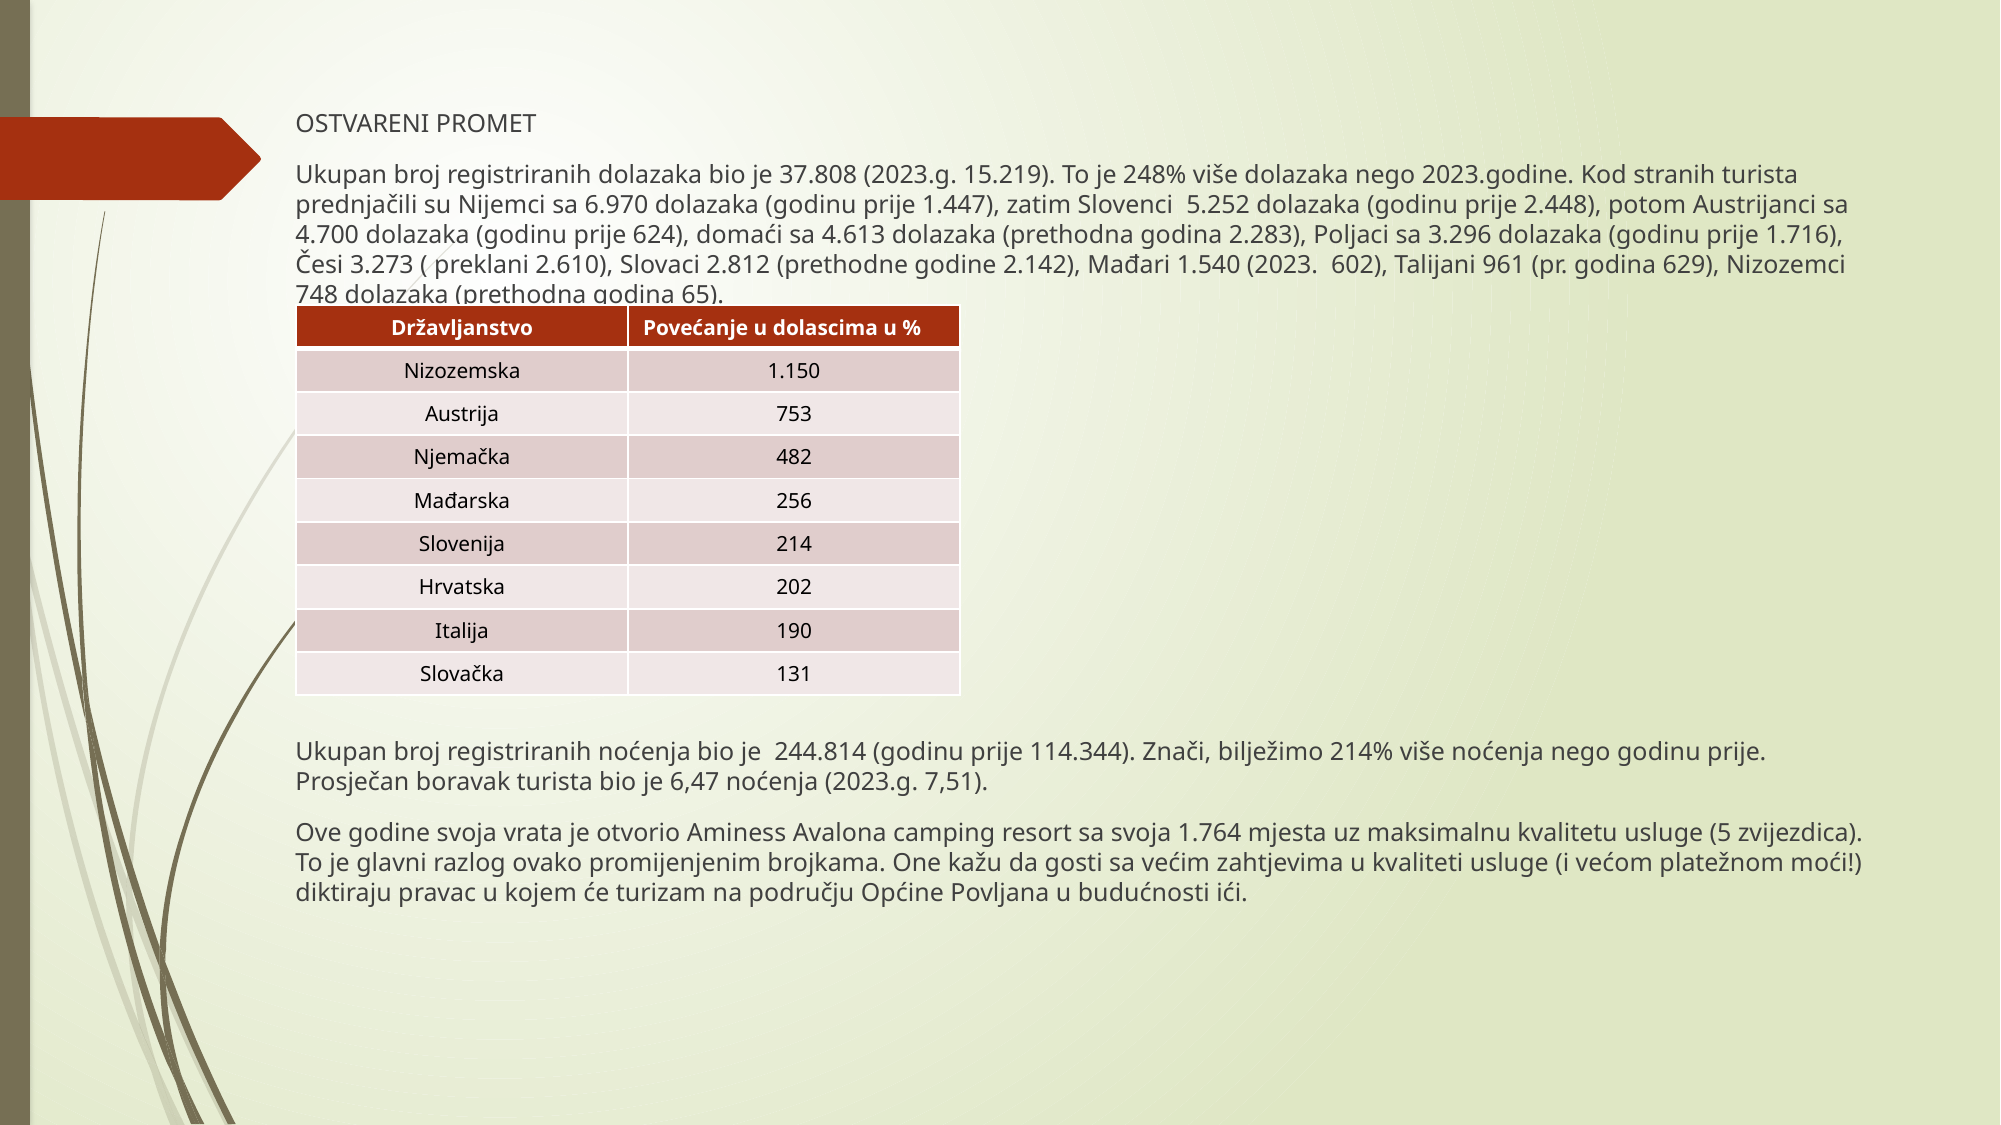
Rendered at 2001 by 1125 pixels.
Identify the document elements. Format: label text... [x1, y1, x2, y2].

table_cell Mađarska [297, 479, 627, 521]
table_cell 482 [629, 436, 959, 478]
table_cell Hrvatska [297, 566, 627, 608]
table_cell Slovačka [297, 653, 627, 694]
table_cell 214 [629, 523, 959, 564]
table_cell 190 [629, 610, 959, 651]
table_cell 1.150 [629, 351, 959, 391]
table_cell Slovenija [297, 523, 627, 564]
table_cell Njemačka [297, 436, 627, 478]
table_cell 256 [629, 479, 959, 521]
table_header Državljanstvo [297, 306, 627, 346]
table_cell Austrija [297, 393, 627, 434]
table_cell Italija [297, 610, 627, 651]
table_cell 202 [629, 566, 959, 608]
table_header Povećanje u dolascima u % [629, 306, 959, 346]
table_cell 753 [629, 393, 959, 434]
table_cell Nizozemska [297, 351, 627, 391]
table_cell 131 [629, 653, 959, 694]
list OSTVARENI PROMET Ukupan broj registriranih dolazaka bio je 37.808 (2023.g. 15.219). To je 248% više dolazaka nego 2023.godine. Kod stranih turista prednjačili su Nijemci sa 6.970 dolazaka (godinu prije 1.447), zatim Slovenci 5.252 dolazaka (godinu prije 2.448), potom Austrijanci sa 4.700 dolazaka (godinu prije 624), domaći sa 4.613 dolazaka (prethodna godina 2.283), Poljaci sa 3.296 dolazaka (godinu prije 1.716), Česi 3.273 ( preklani 2.610), Slovaci 2.812 (prethodne godine 2.142), Mađari 1.540 (2023. 602), Talijani 961 (pr. godina 629), Nizozemci 748 dolazaka (prethodna godina 65). Ukupan broj registriranih noćenja bio je 244.814 (godinu prije 114.344). Znači, bilježimo 214% više noćenja nego godinu prije. Prosječan boravak turista bio je 6,47 noćenja (2023.g. 7,51). Ove godine svoja vrata je otvorio Aminess Avalona camping resort sa svoja 1.764 mjesta uz maksimalnu kvalitetu usluge (5 zvijezdica). To je glavni razlog ovako promijenjenim brojkama. One kažu da gosti sa većim zahtjevima u kvaliteti usluge (i većom platežnom moći!) diktiraju pravac u kojem će turizam na području Općine Povljana u budućnosti ići. [280, 100, 1888, 1005]
